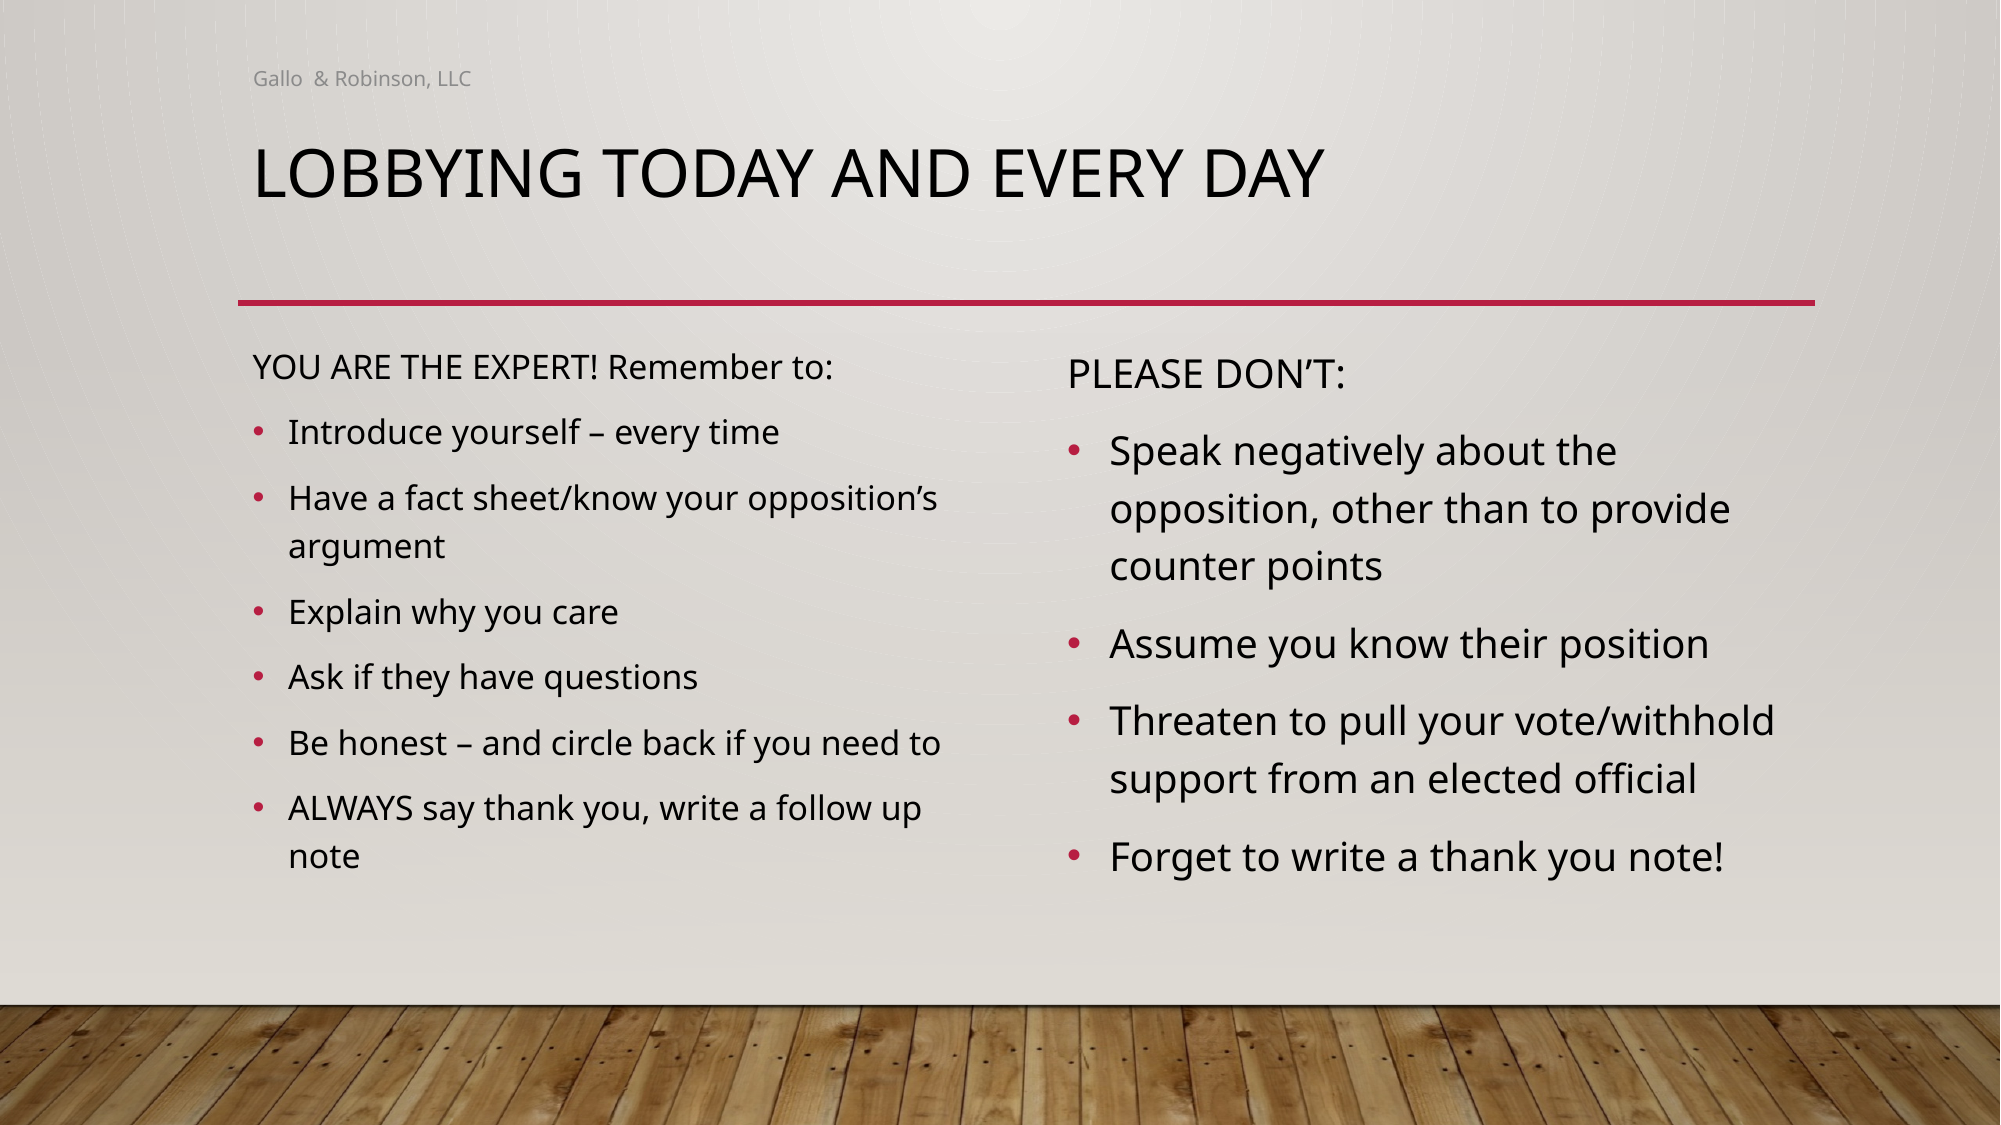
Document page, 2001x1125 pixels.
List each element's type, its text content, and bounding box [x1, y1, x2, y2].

list PLEASE DON’T: Speak negatively about the opposition, other than to provide counter points Assume you know their position Threaten to pull your vote/withhold support from an elected official Forget to write a thank you note! [1052, 330, 1815, 896]
title Lobbying Today and Every Day [237, 132, 1814, 306]
footer Gallo & Robinson, LLC [238, 54, 1213, 105]
picture [0, 1005, 2000, 1125]
list YOU ARE THE EXPERT! Remember to: Introduce yourself – every time Have a fact sheet/know your opposition’s argument Explain why you care Ask if they have questions Be honest – and circle back if you need to ALWAYS say thank you, write a follow up note [237, 329, 1000, 896]
